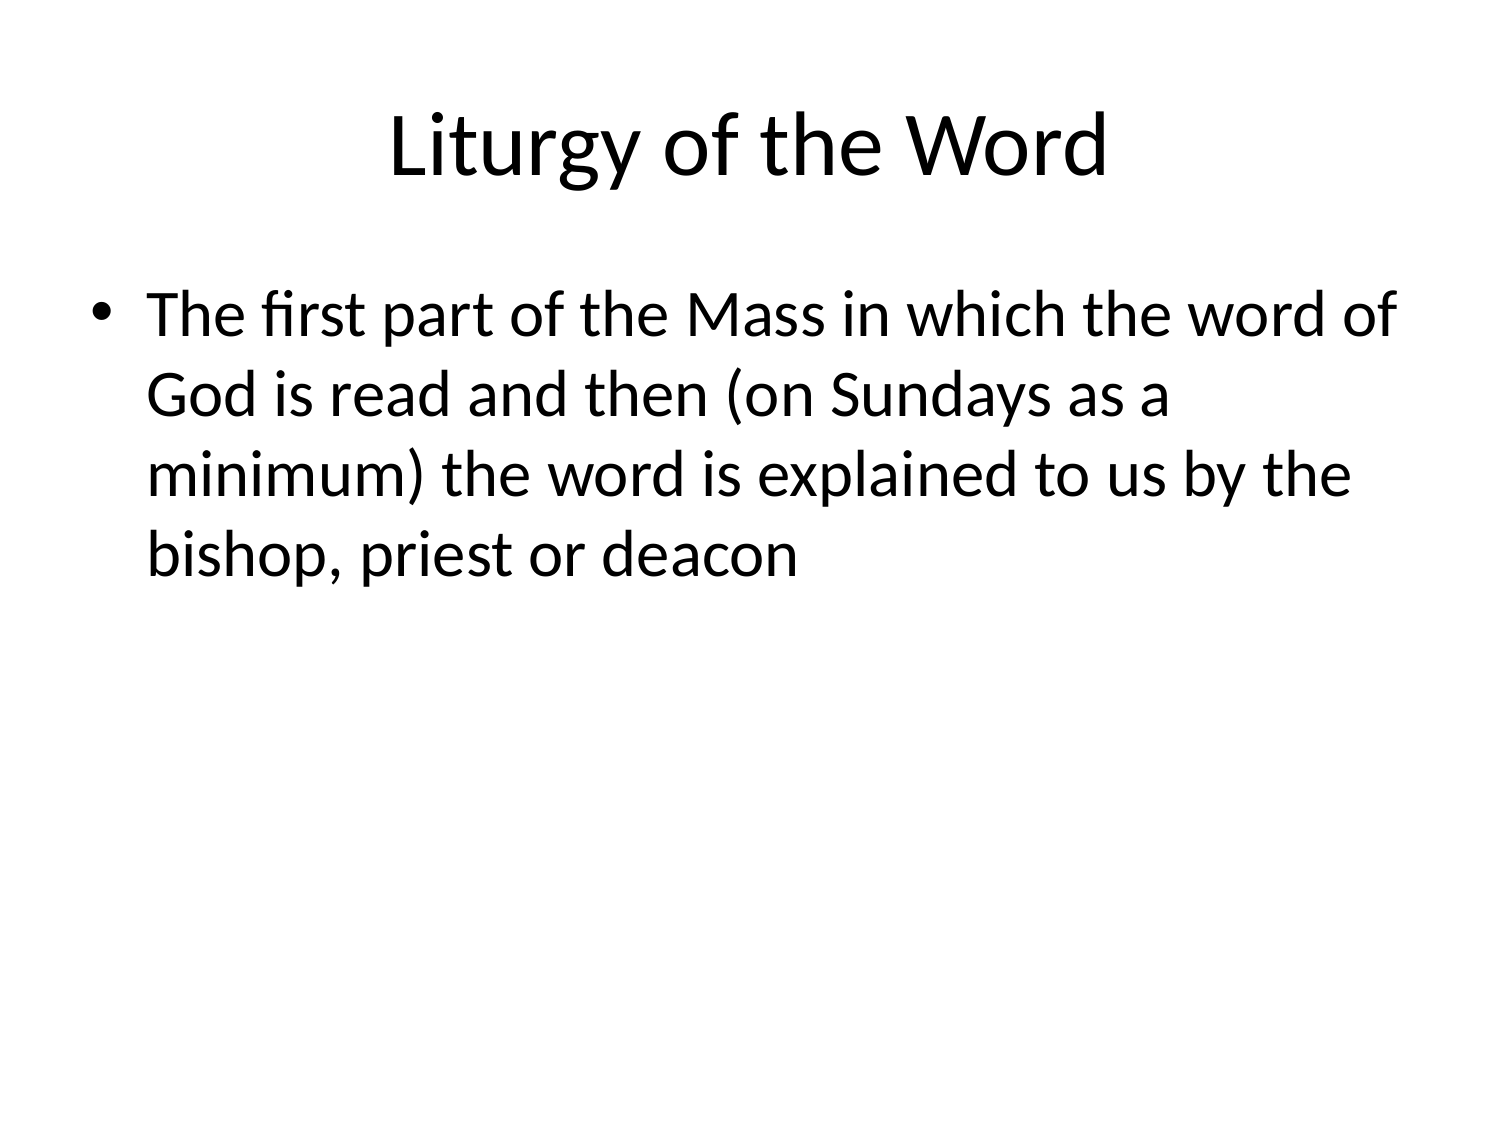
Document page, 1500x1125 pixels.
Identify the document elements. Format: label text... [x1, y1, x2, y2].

list The first part of the Mass in which the word of God is read and then (on Sundays as a minimum) the word is explained to us by the bishop, priest or deacon [75, 262, 1425, 1005]
title Liturgy of the Word [75, 45, 1425, 233]
